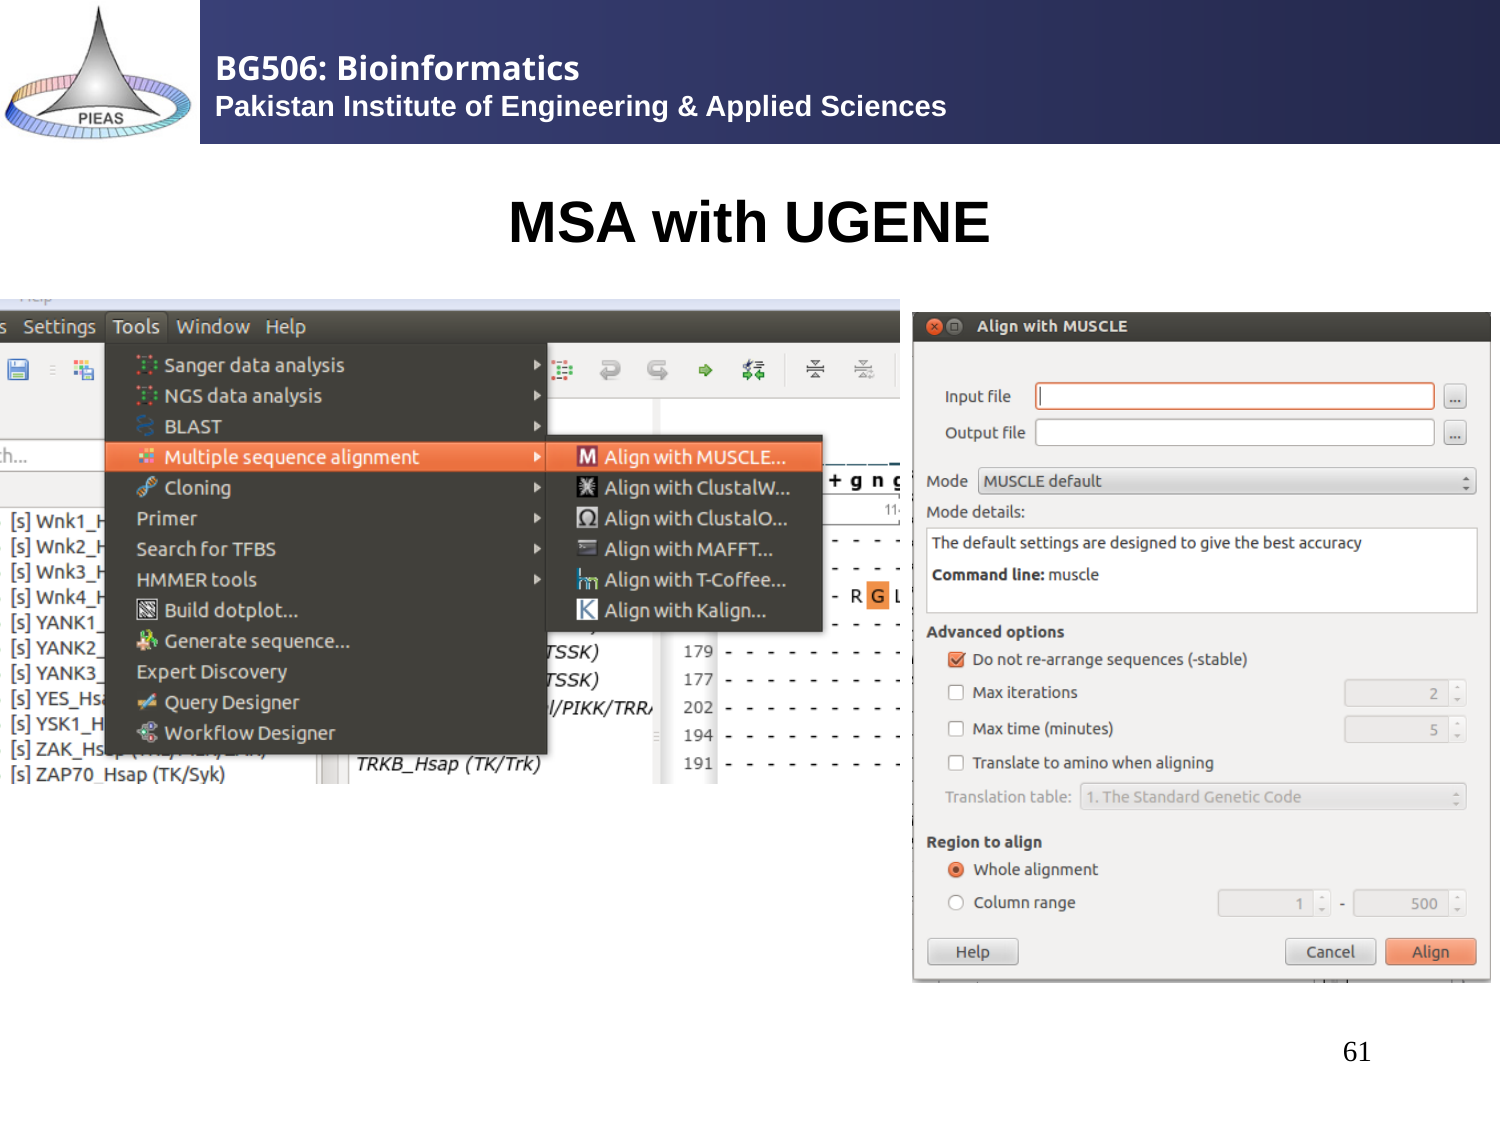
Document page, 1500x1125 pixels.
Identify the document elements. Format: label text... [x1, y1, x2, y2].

slide_number 61 [1074, 1024, 1388, 1101]
picture [912, 312, 1491, 983]
picture [0, 1, 197, 143]
title MSA with UGENE [112, 149, 1388, 288]
picture [0, 299, 901, 785]
